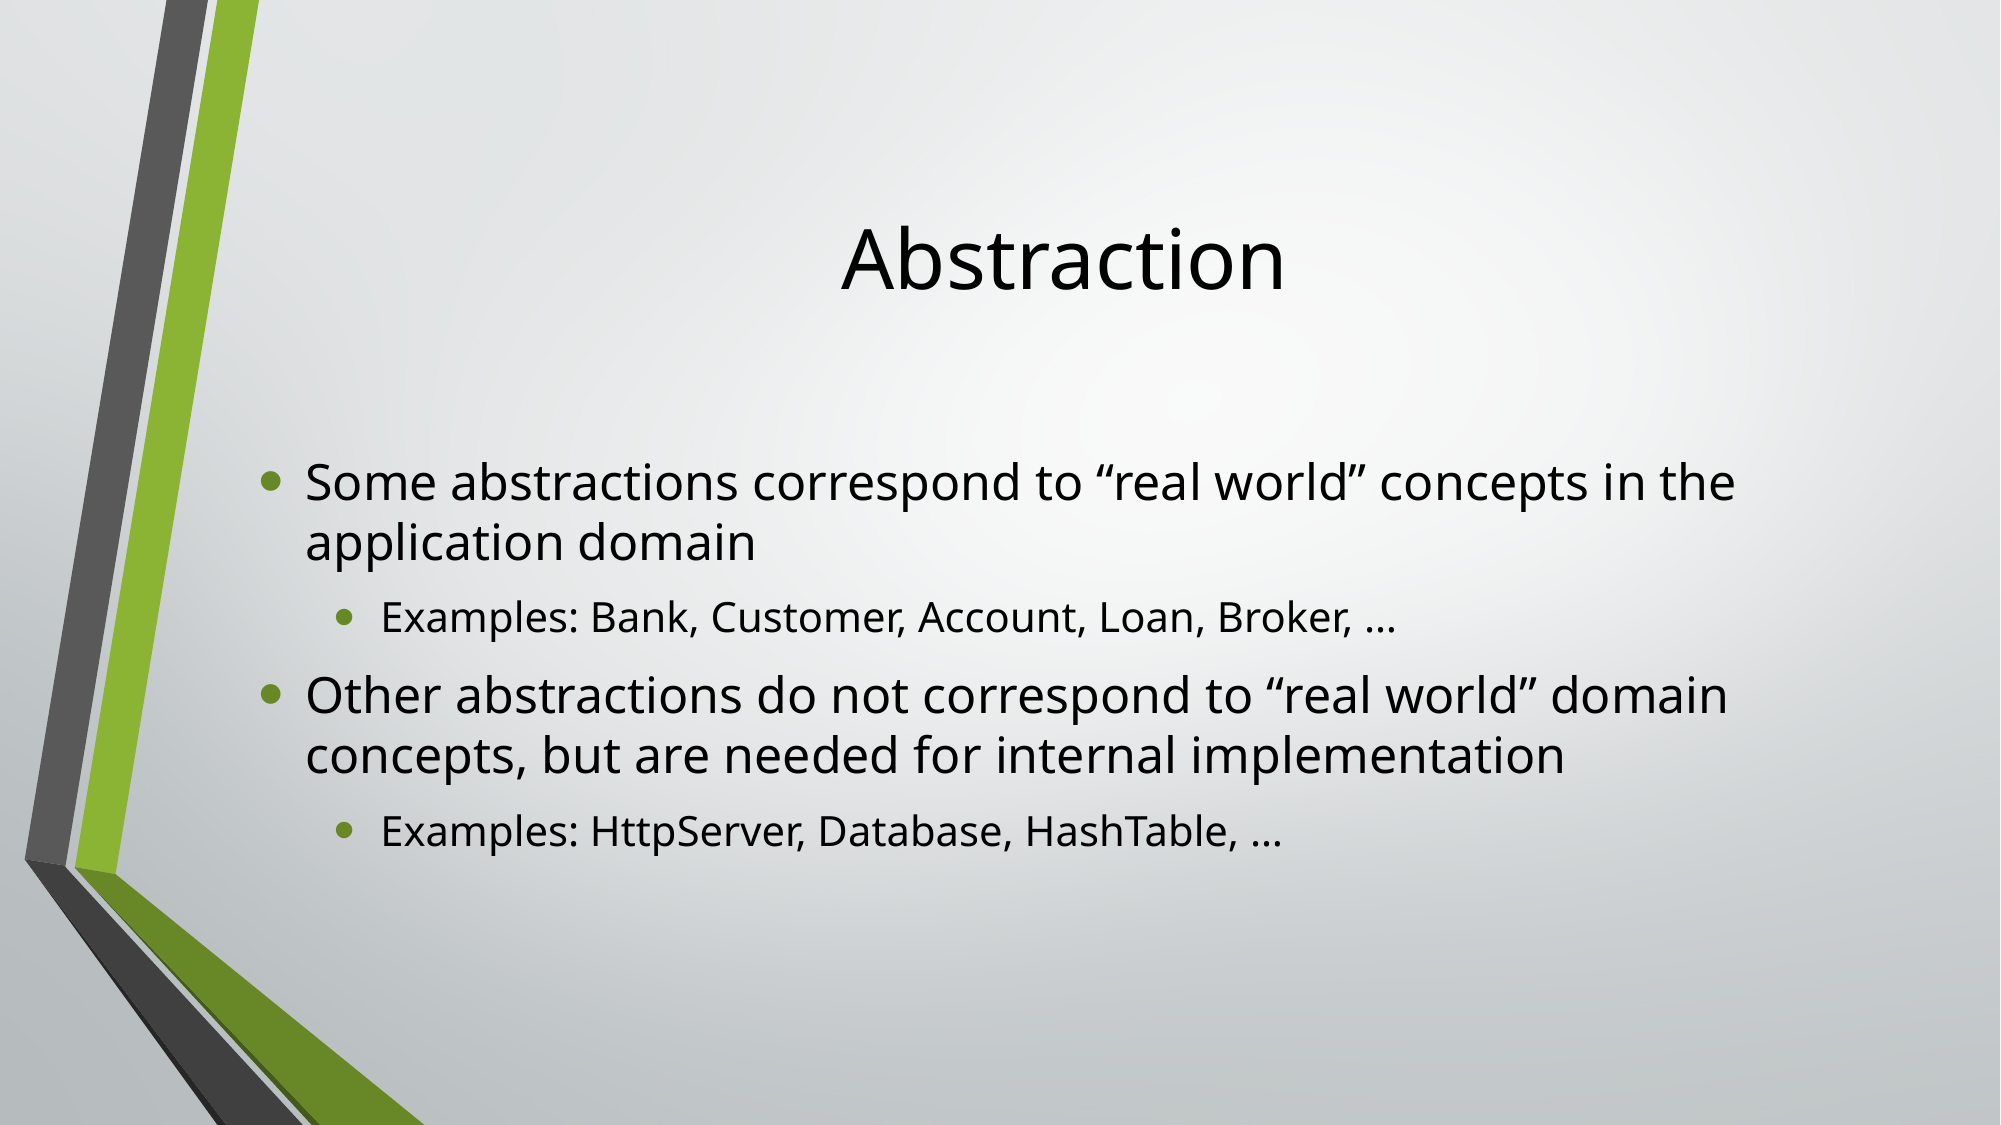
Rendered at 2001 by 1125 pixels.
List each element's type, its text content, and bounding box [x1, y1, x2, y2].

list Some abstractions correspond to “real world” concepts in the application domain Examples: Bank, Customer, Account, Loan, Broker, … Other abstractions do not correspond to “real world” domain concepts, but are needed for internal implementation Examples: HttpServer, Database, HashTable, … [243, 437, 1887, 950]
title Abstraction [243, 112, 1887, 400]
